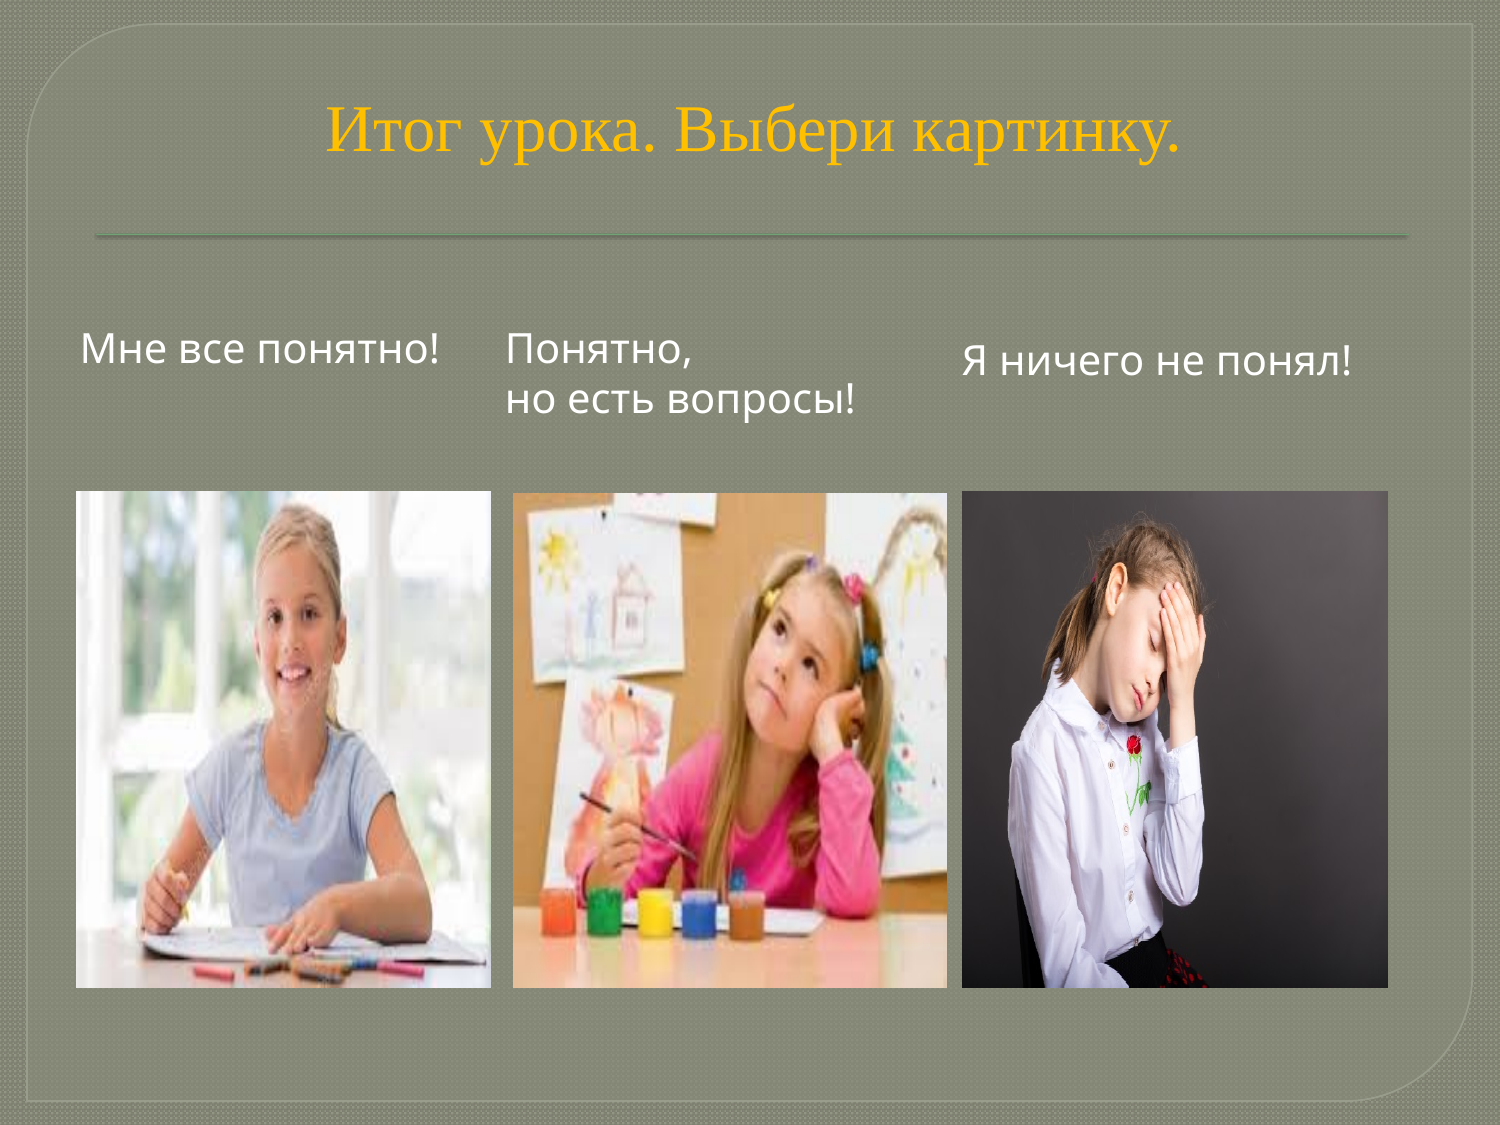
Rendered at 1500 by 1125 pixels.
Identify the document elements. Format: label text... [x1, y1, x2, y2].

picture [962, 491, 1389, 988]
text_box Мне все понятно! [64, 314, 467, 380]
text_box Понятно, но есть вопросы! [490, 314, 947, 430]
title Итог урока. Выбери картинку. [75, 41, 1425, 173]
picture [513, 493, 948, 988]
text_box Я ничего не понял! [946, 326, 1412, 392]
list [76, 491, 491, 988]
